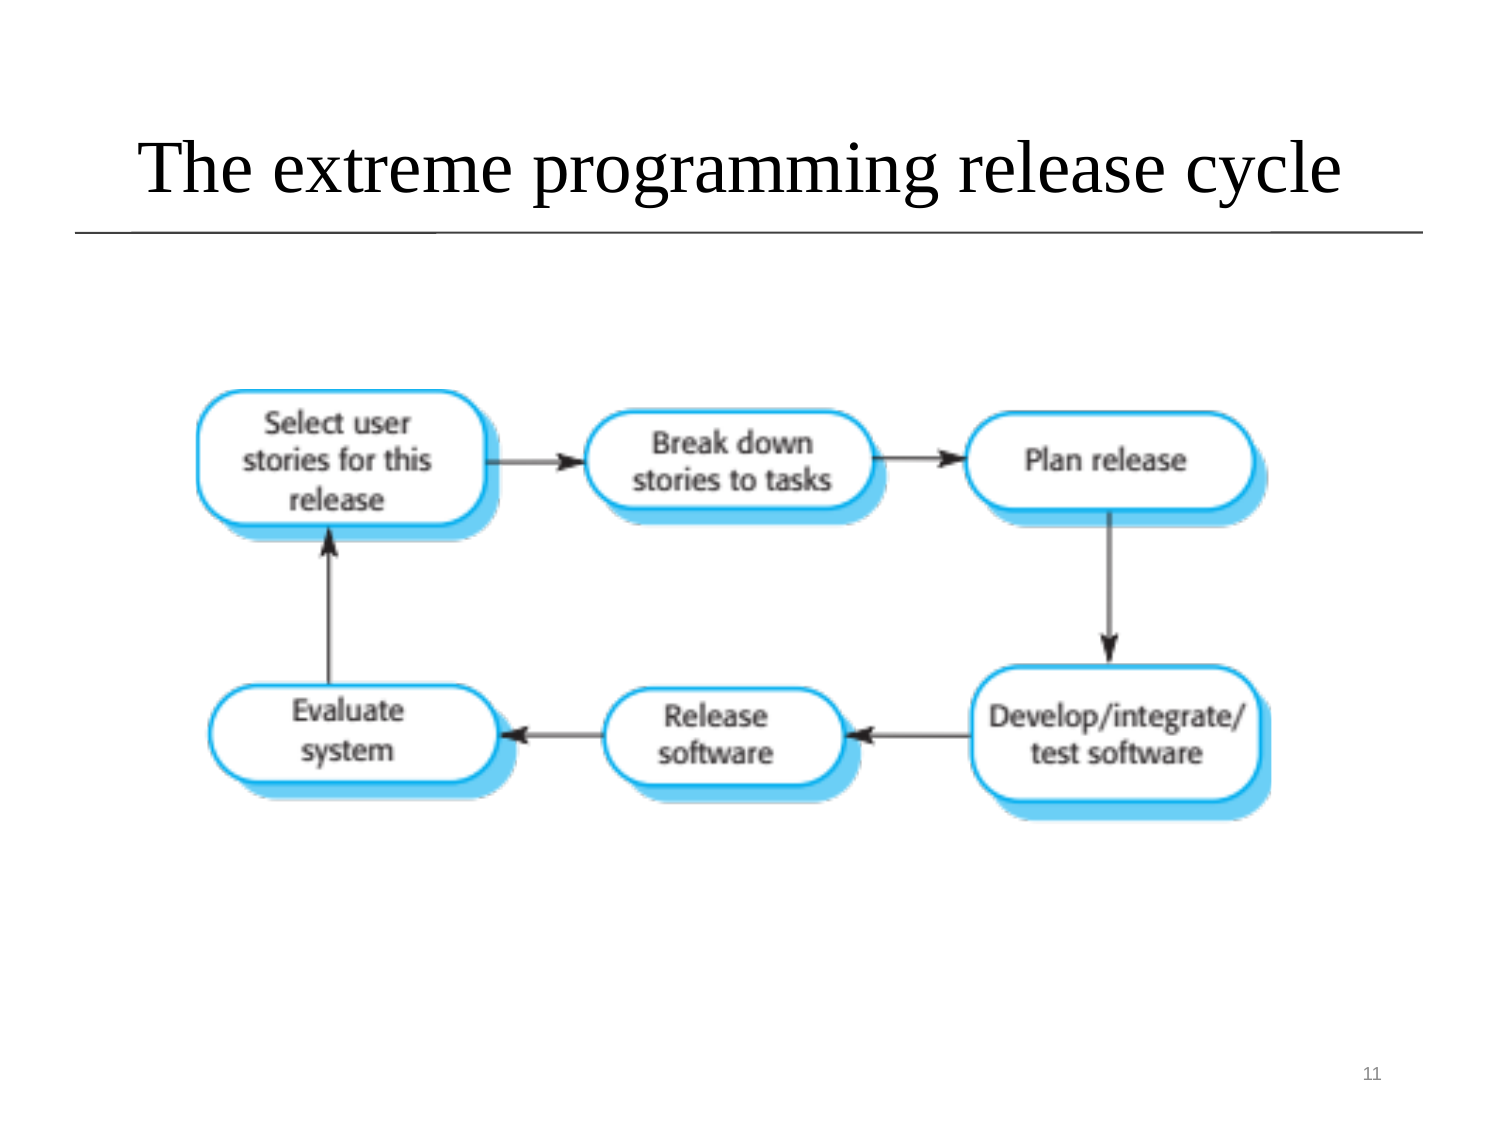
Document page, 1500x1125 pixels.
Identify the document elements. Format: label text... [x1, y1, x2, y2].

picture [195, 389, 1272, 858]
slide_number 11 [1059, 1042, 1397, 1103]
title The extreme programming release cycle [103, 59, 1397, 278]
